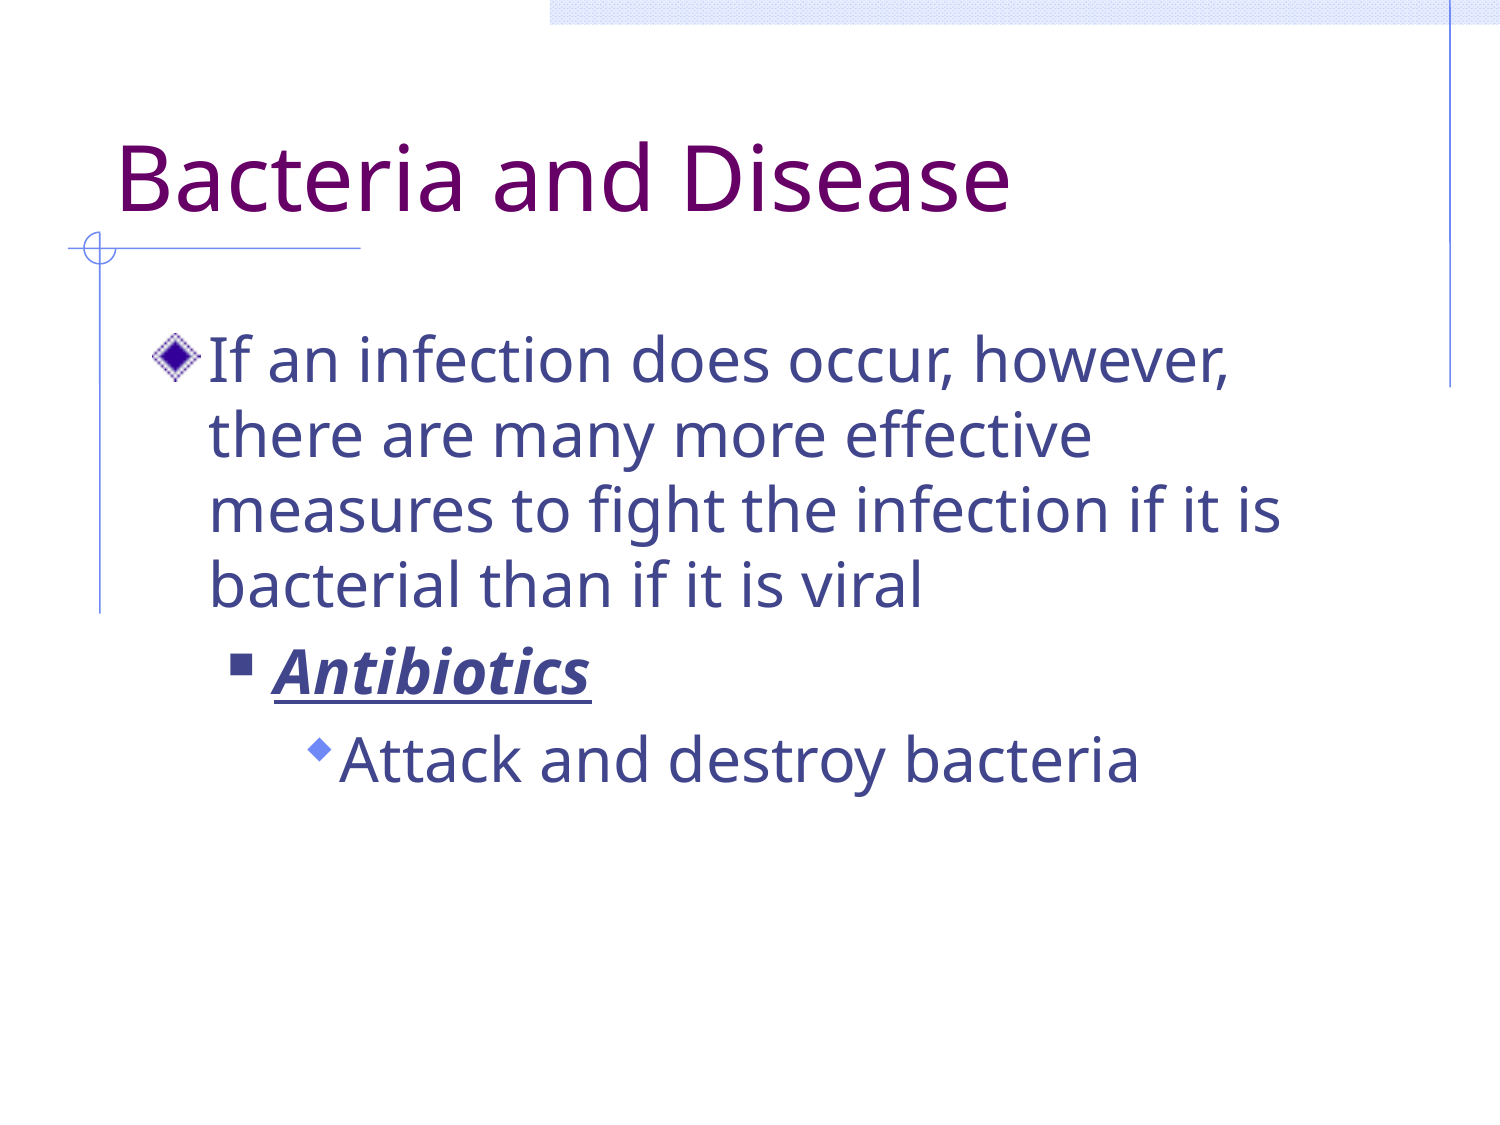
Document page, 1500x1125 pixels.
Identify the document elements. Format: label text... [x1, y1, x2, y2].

picture [1451, 0, 1500, 25]
picture [152, 333, 201, 382]
list If an infection does occur, however, there are many more effective measures to fight the infection if it is bacterial than if it is viral Antibiotics Attack and destroy bacteria [137, 312, 1413, 988]
picture [549, 0, 1449, 25]
title Bacteria and Disease [99, 50, 1375, 238]
